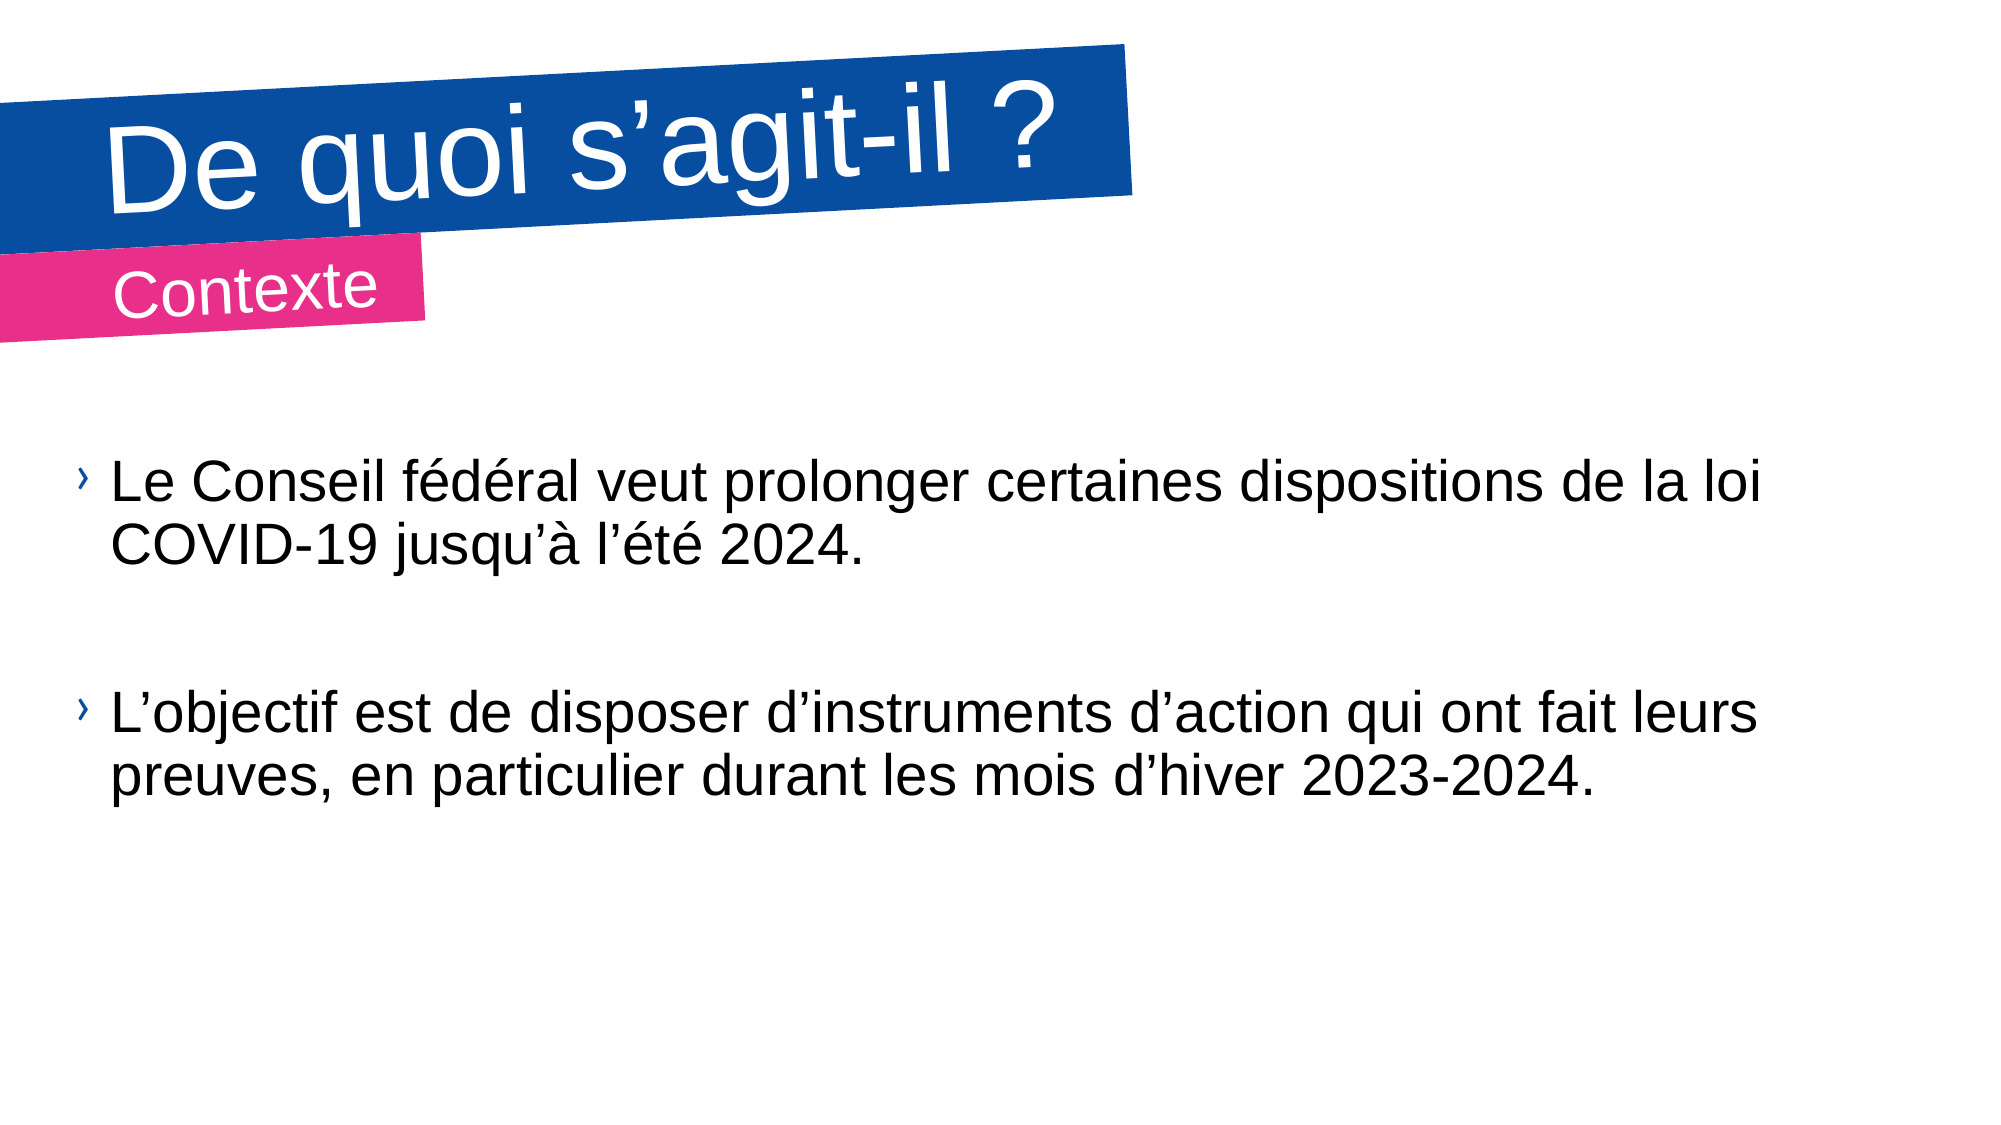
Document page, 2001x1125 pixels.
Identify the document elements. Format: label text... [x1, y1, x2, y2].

list Le Conseil fédéral veut prolonger certaines dispositions de la loi COVID-19 jusqu’à l’été 2024. L’objectif est de disposer d’instruments d’action qui ont fait leurs preuves, en particulier durant les mois d’hiver 2023-2024. [58, 443, 1946, 1014]
subtitle Contexte [0, 232, 426, 343]
title De quoi s’agit-il ? [0, 44, 1133, 254]
